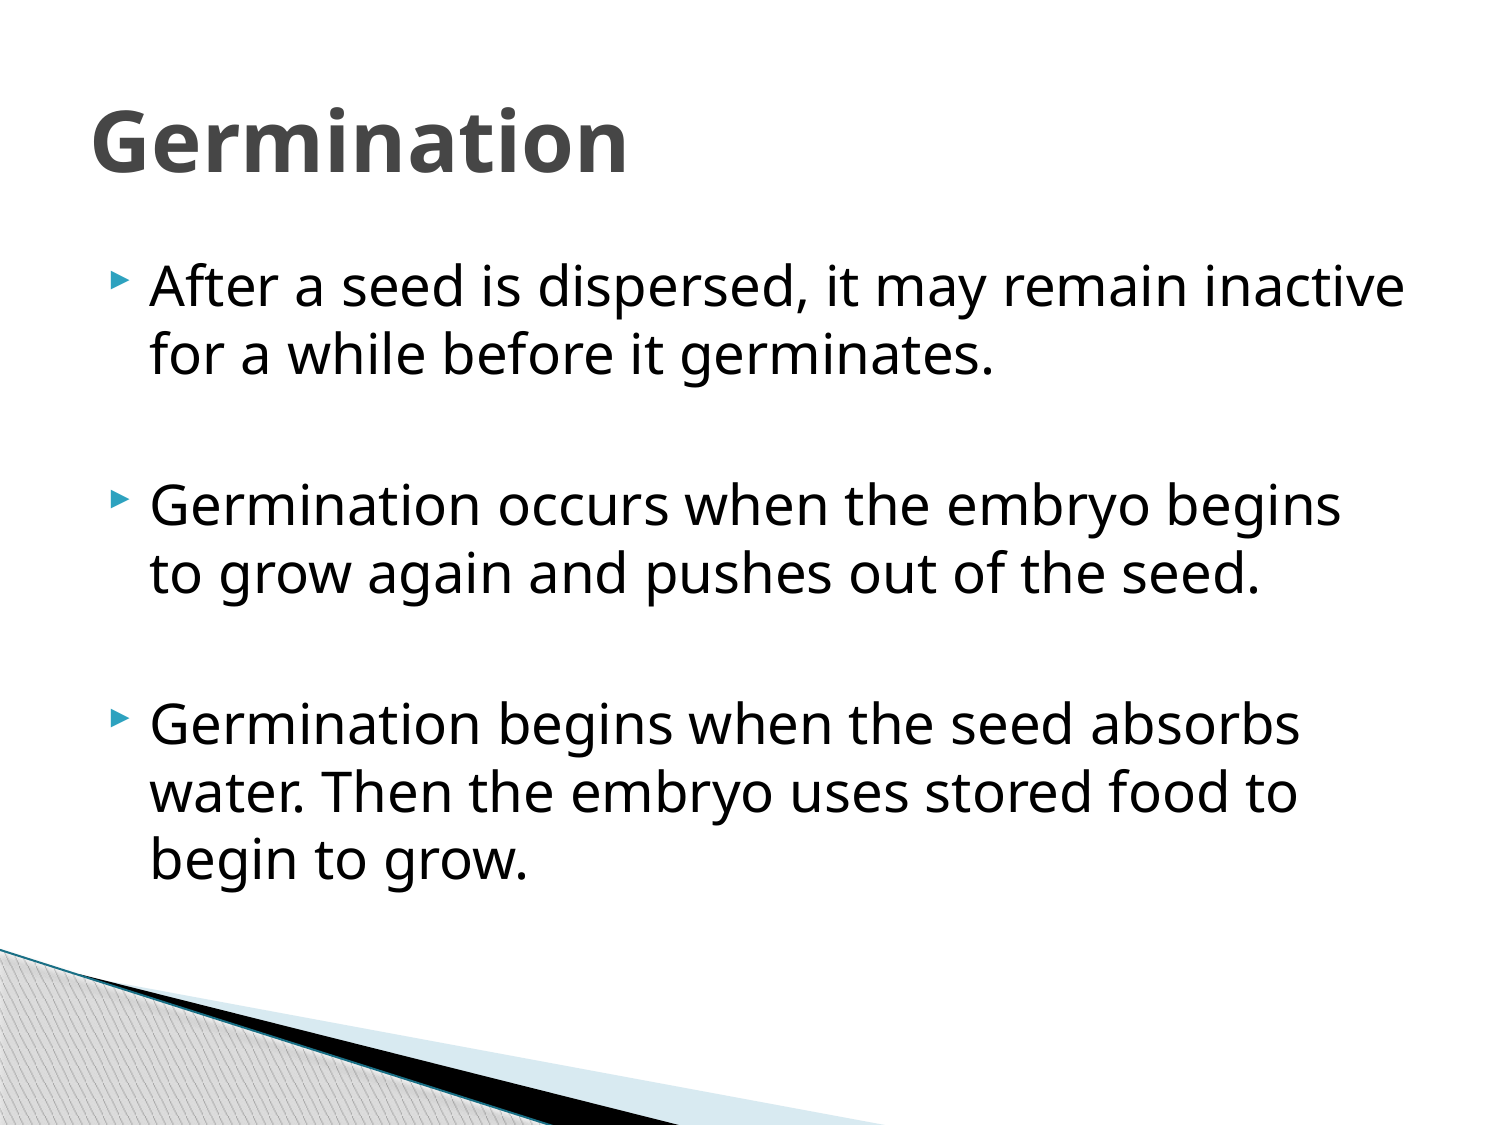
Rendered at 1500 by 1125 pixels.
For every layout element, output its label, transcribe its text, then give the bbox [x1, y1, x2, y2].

title Germination [75, 45, 1425, 233]
list After a seed is dispersed, it may remain inactive for a while before it germinates. Germination occurs when the embryo begins to grow again and pushes out of the seed. Germination begins when the seed absorbs water. Then the embryo uses stored food to begin to grow. [75, 243, 1425, 986]
